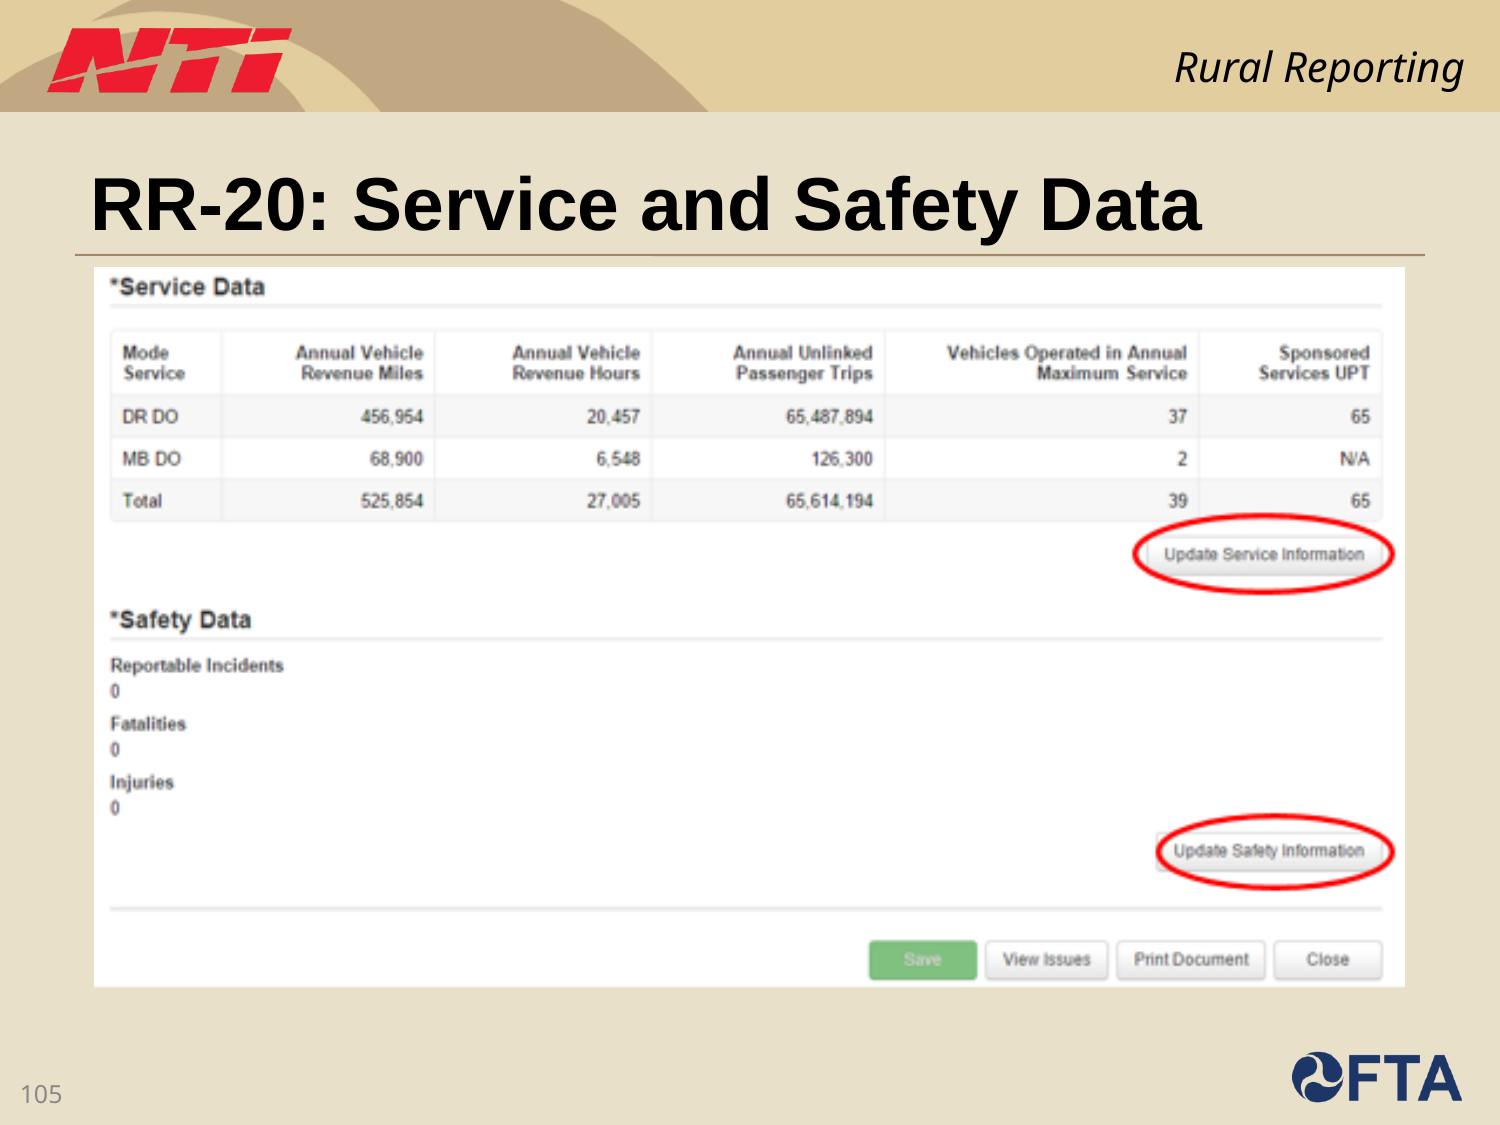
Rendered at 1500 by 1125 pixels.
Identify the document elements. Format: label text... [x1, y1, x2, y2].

picture [0, 0, 1500, 112]
picture [1292, 1046, 1462, 1124]
picture [94, 267, 1406, 998]
slide_number 105 [0, 1065, 78, 1125]
title RR-20: Service and Safety Data [75, 132, 1425, 268]
